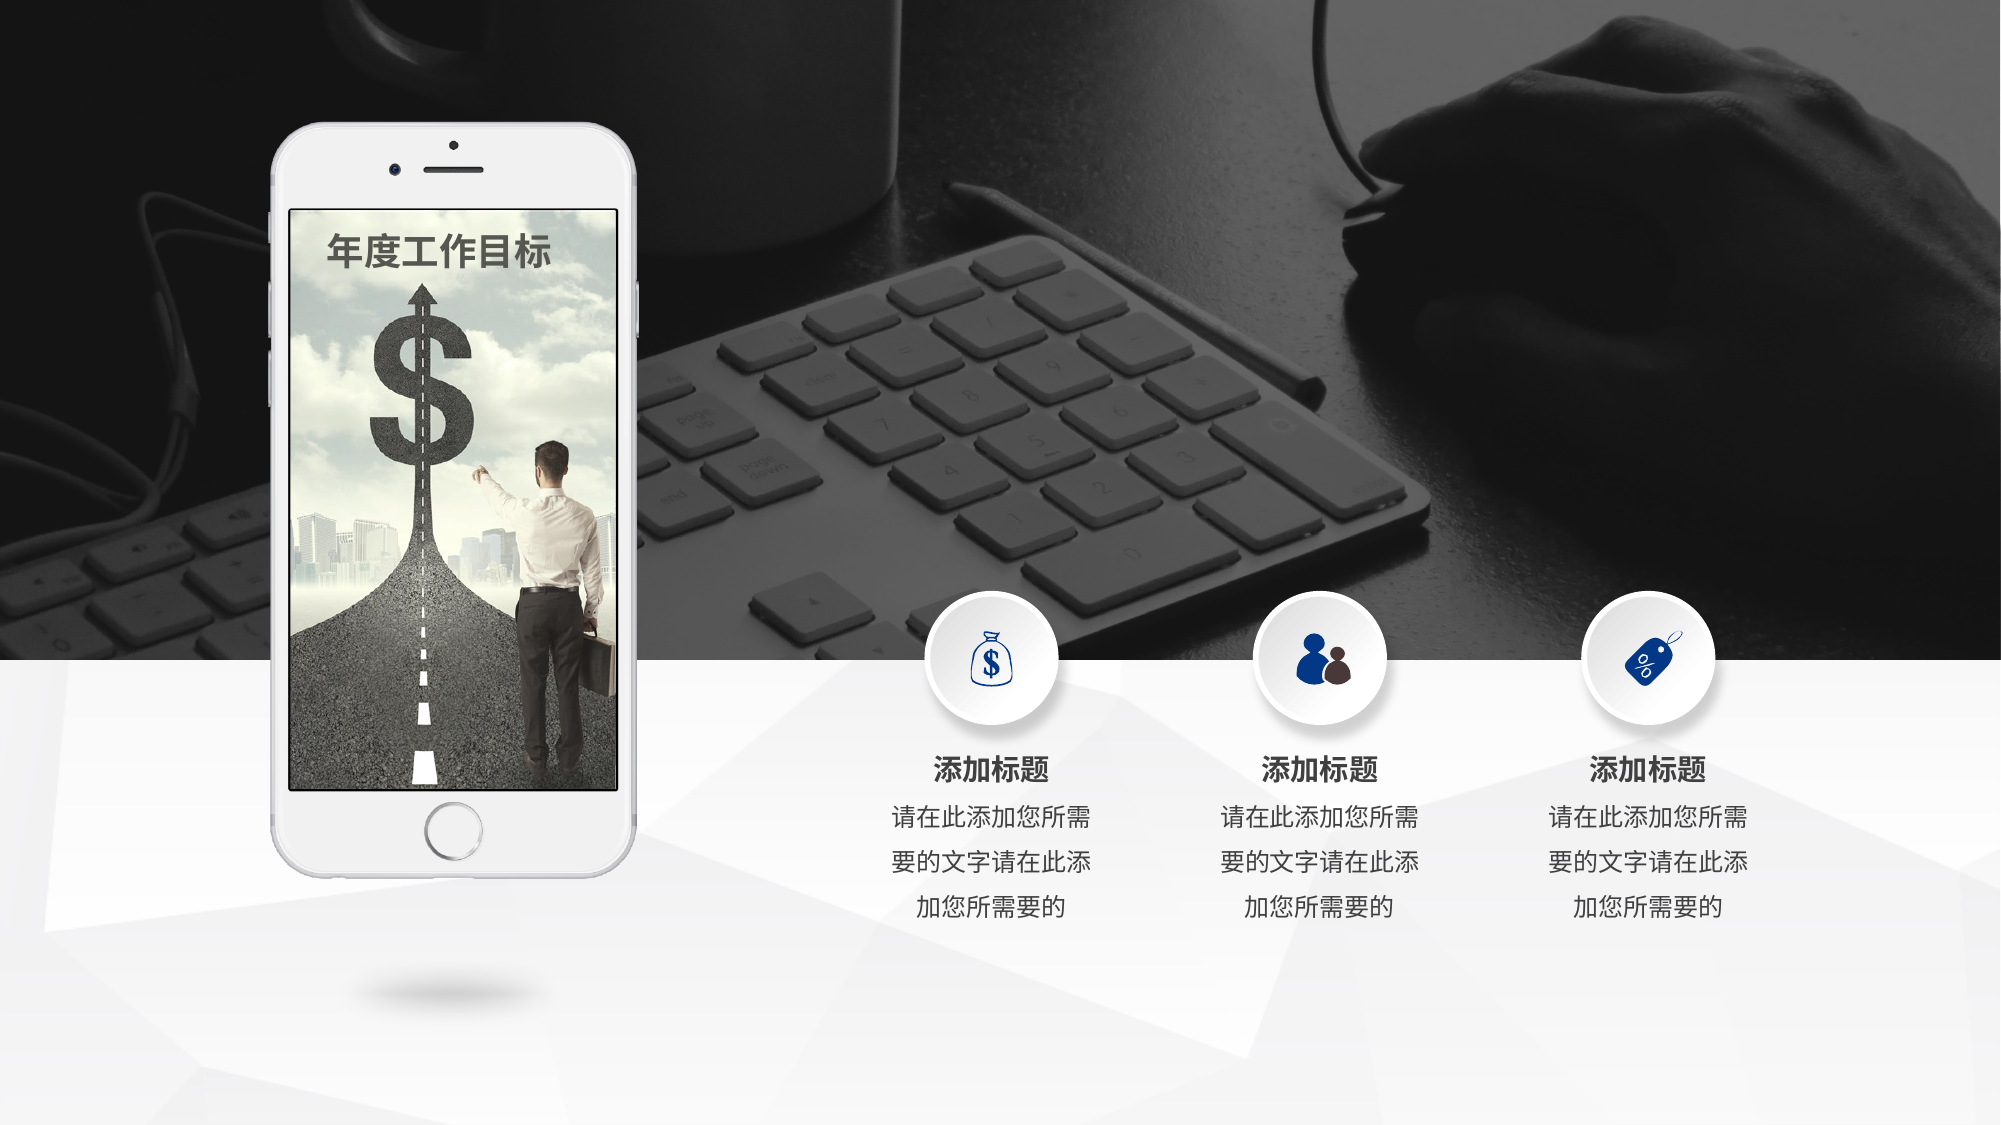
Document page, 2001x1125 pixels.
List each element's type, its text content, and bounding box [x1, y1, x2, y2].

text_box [927, 593, 1056, 723]
text_box 添加标题 请在此添加您所需要的文字请在此添加您所需要的 [876, 726, 1107, 929]
picture [0, 0, 2001, 1125]
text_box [201, 100, 699, 1036]
text_box 添加标题 请在此添加您所需要的文字请在此添加您所需要的 [1533, 726, 1764, 929]
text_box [1584, 593, 1713, 723]
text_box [1255, 593, 1385, 723]
text_box 添加标题 请在此添加您所需要的文字请在此添加您所需要的 [1204, 726, 1436, 929]
